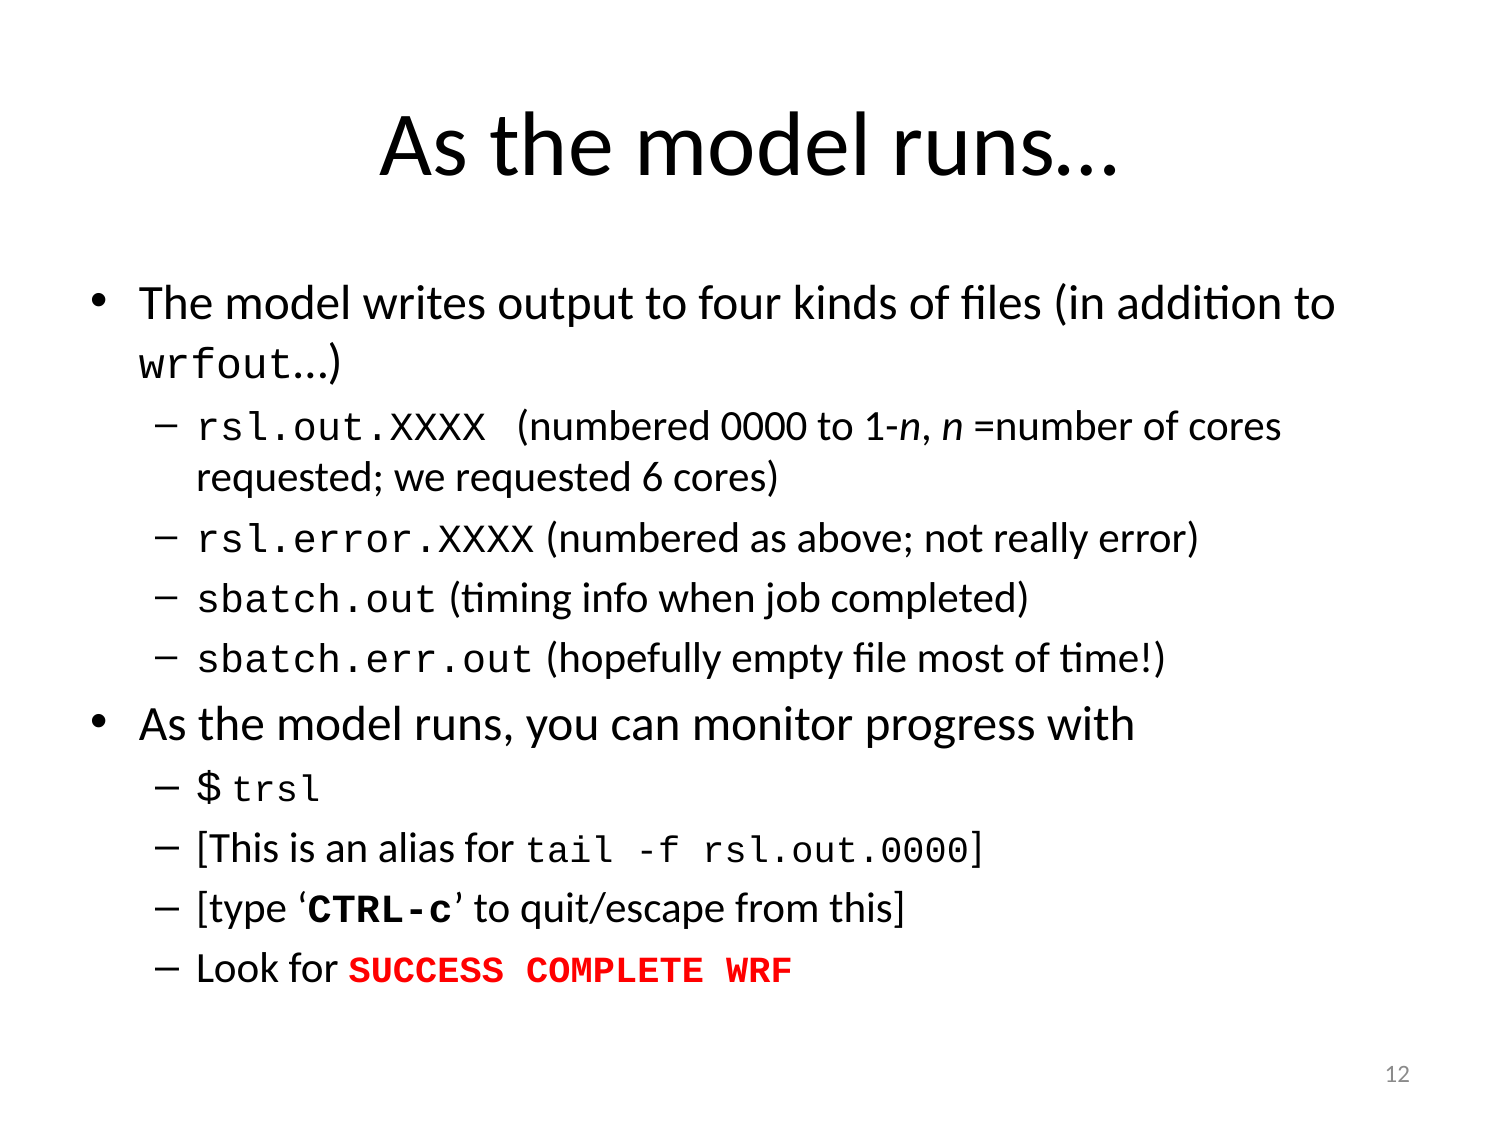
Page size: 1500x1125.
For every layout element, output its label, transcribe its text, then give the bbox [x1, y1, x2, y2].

list The model writes output to four kinds of files (in addition to wrfout…) rsl.out.XXXX (numbered 0000 to 1-n, n =number of cores requested; we requested 6 cores) rsl.error.XXXX (numbered as above; not really error) sbatch.out (timing info when job completed) sbatch.err.out (hopefully empty file most of time!) As the model runs, you can monitor progress with $ trsl [This is an alias for tail -f rsl.out.0000] [type ‘CTRL-c’ to quit/escape from this] Look for SUCCESS COMPLETE WRF [75, 262, 1425, 1005]
title As the model runs… [75, 45, 1425, 233]
slide_number 12 [1074, 1042, 1425, 1103]
